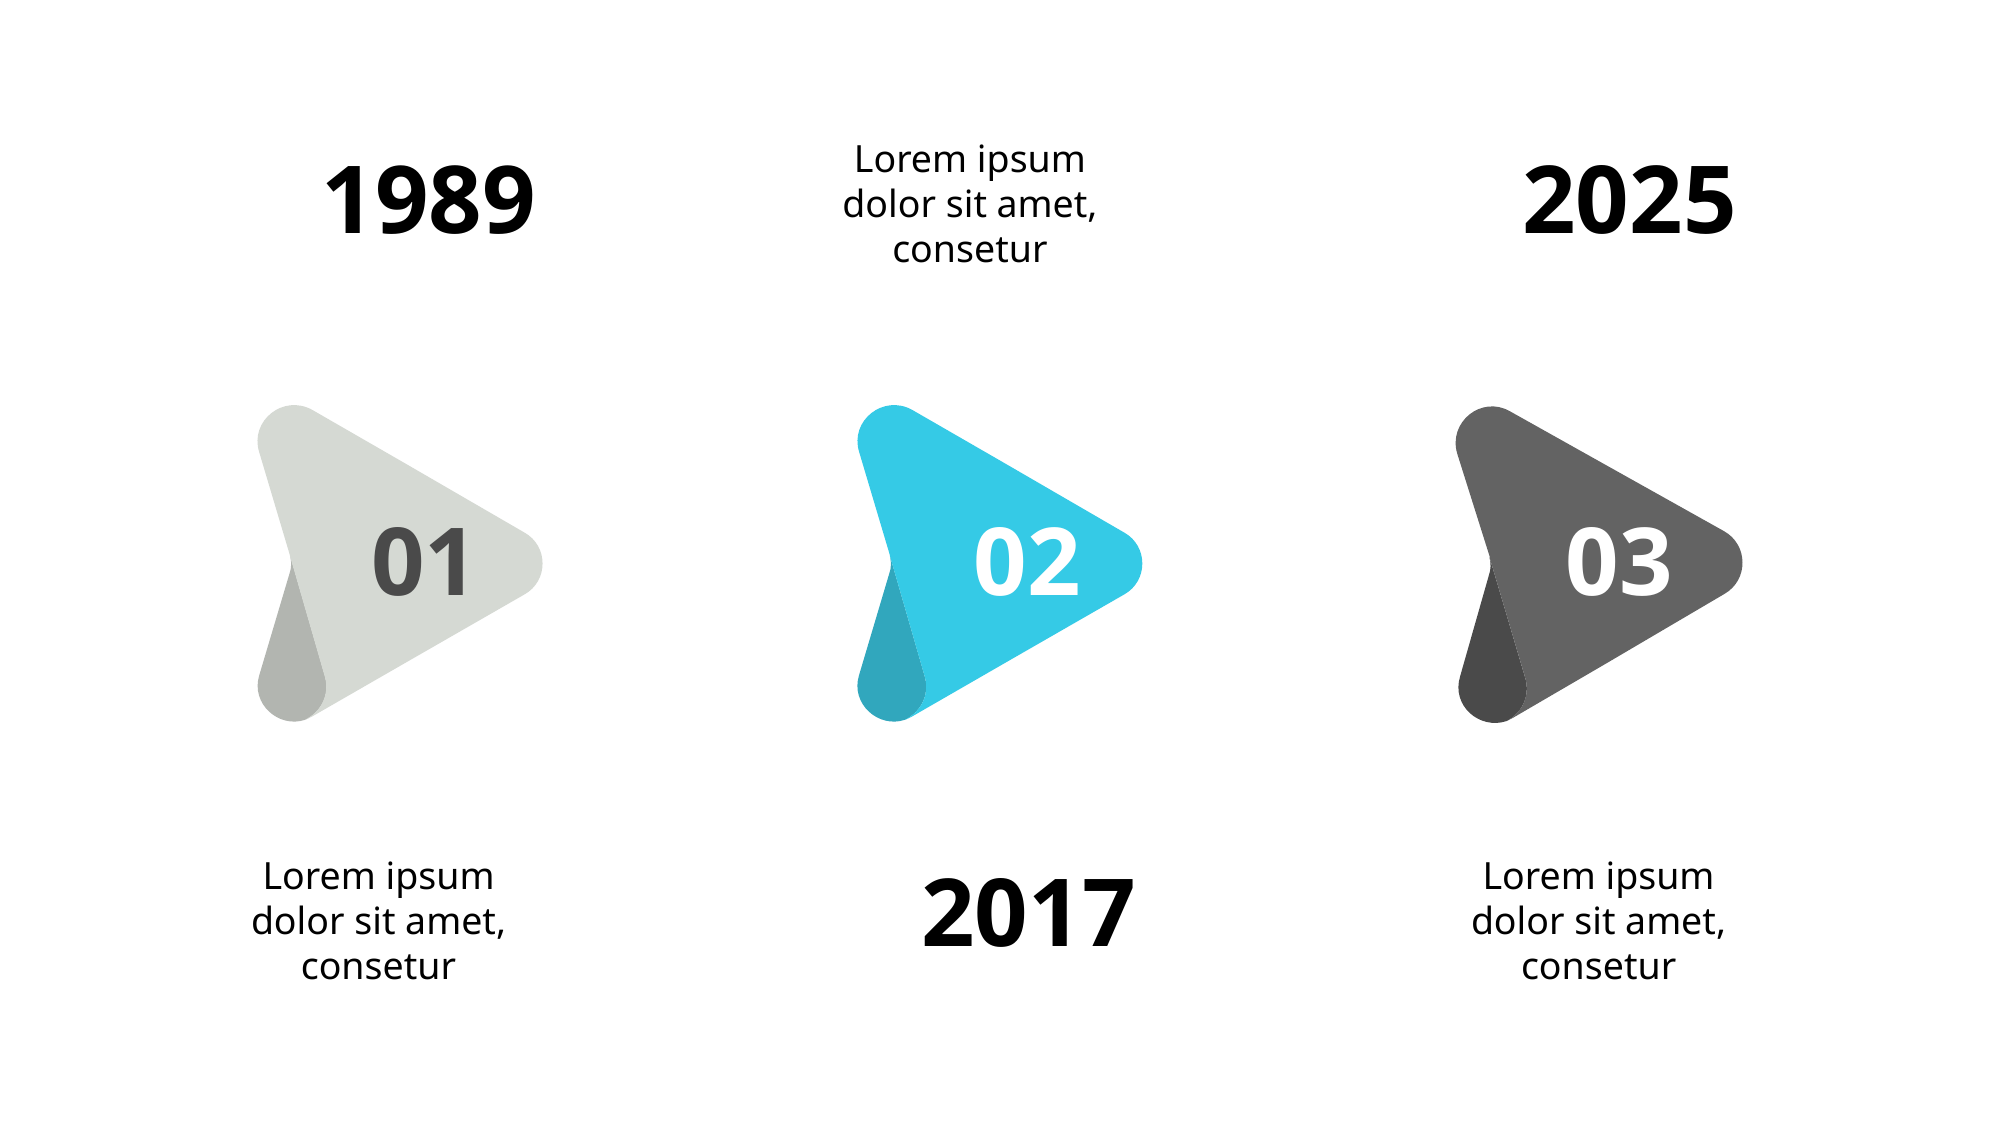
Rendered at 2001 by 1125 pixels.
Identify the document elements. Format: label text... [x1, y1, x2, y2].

text_box 03 [1565, 501, 1674, 615]
text_box Lorem ipsum dolor sit amet, consetur [200, 844, 557, 995]
text_box [257, 563, 326, 722]
text_box [257, 405, 543, 720]
text_box 02 [974, 501, 1082, 615]
text_box Lorem ipsum dolor sit amet, consetur [1420, 844, 1778, 994]
text_box 1989 [321, 139, 537, 253]
text_box [857, 405, 1143, 720]
text_box [857, 560, 926, 722]
text_box 01 [371, 501, 479, 615]
text_box 2025 [1522, 139, 1738, 253]
text_box [1458, 563, 1526, 723]
text_box 2017 [921, 852, 1137, 966]
text_box Lorem ipsum dolor sit amet, consetur [791, 128, 1149, 278]
text_box [1455, 406, 1743, 722]
